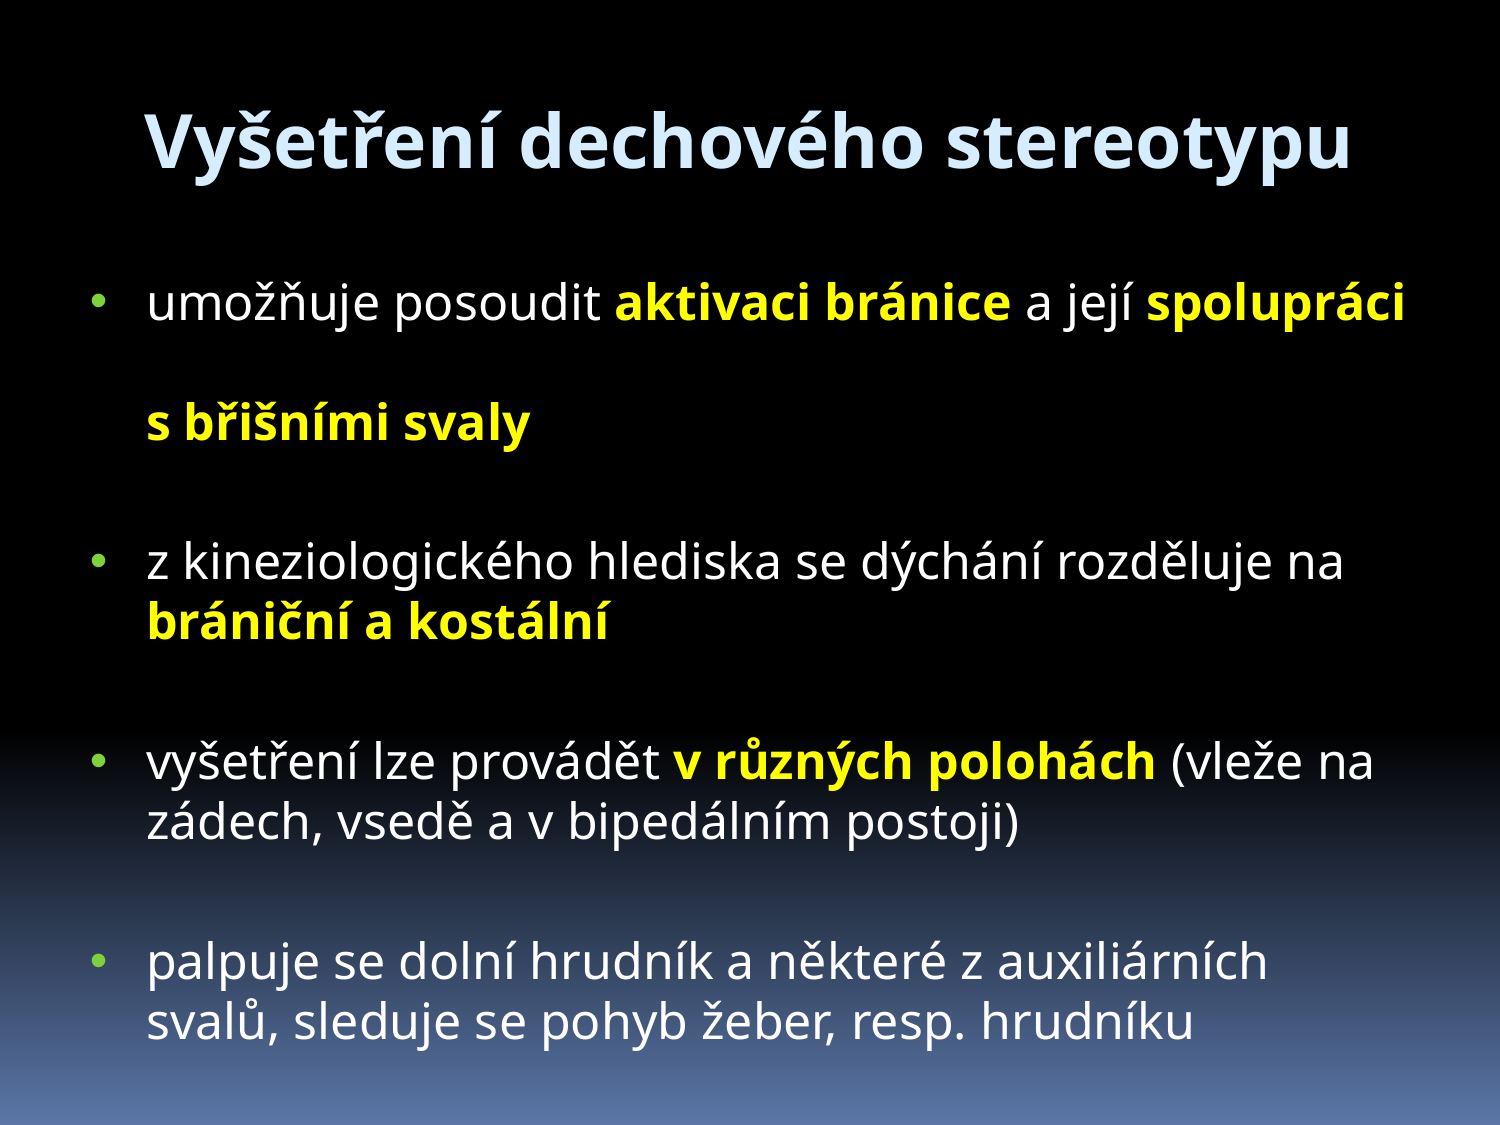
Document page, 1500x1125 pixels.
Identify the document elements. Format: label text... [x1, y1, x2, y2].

text_box Vyšetření dechového stereotypu [74, 66, 1425, 211]
text_box umožňuje posoudit aktivaci bránice a její spolupráci s břišními svaly z kineziologického hlediska se dýchání rozděluje na brániční a kostální vyšetření lze provádět v různých polohách (vleže na zádech, vsedě a v bipedálním postoji) palpuje se dolní hrudník a některé z auxiliárních svalů, sleduje se pohyb žeber, resp. hrudníku [74, 262, 1425, 1006]
